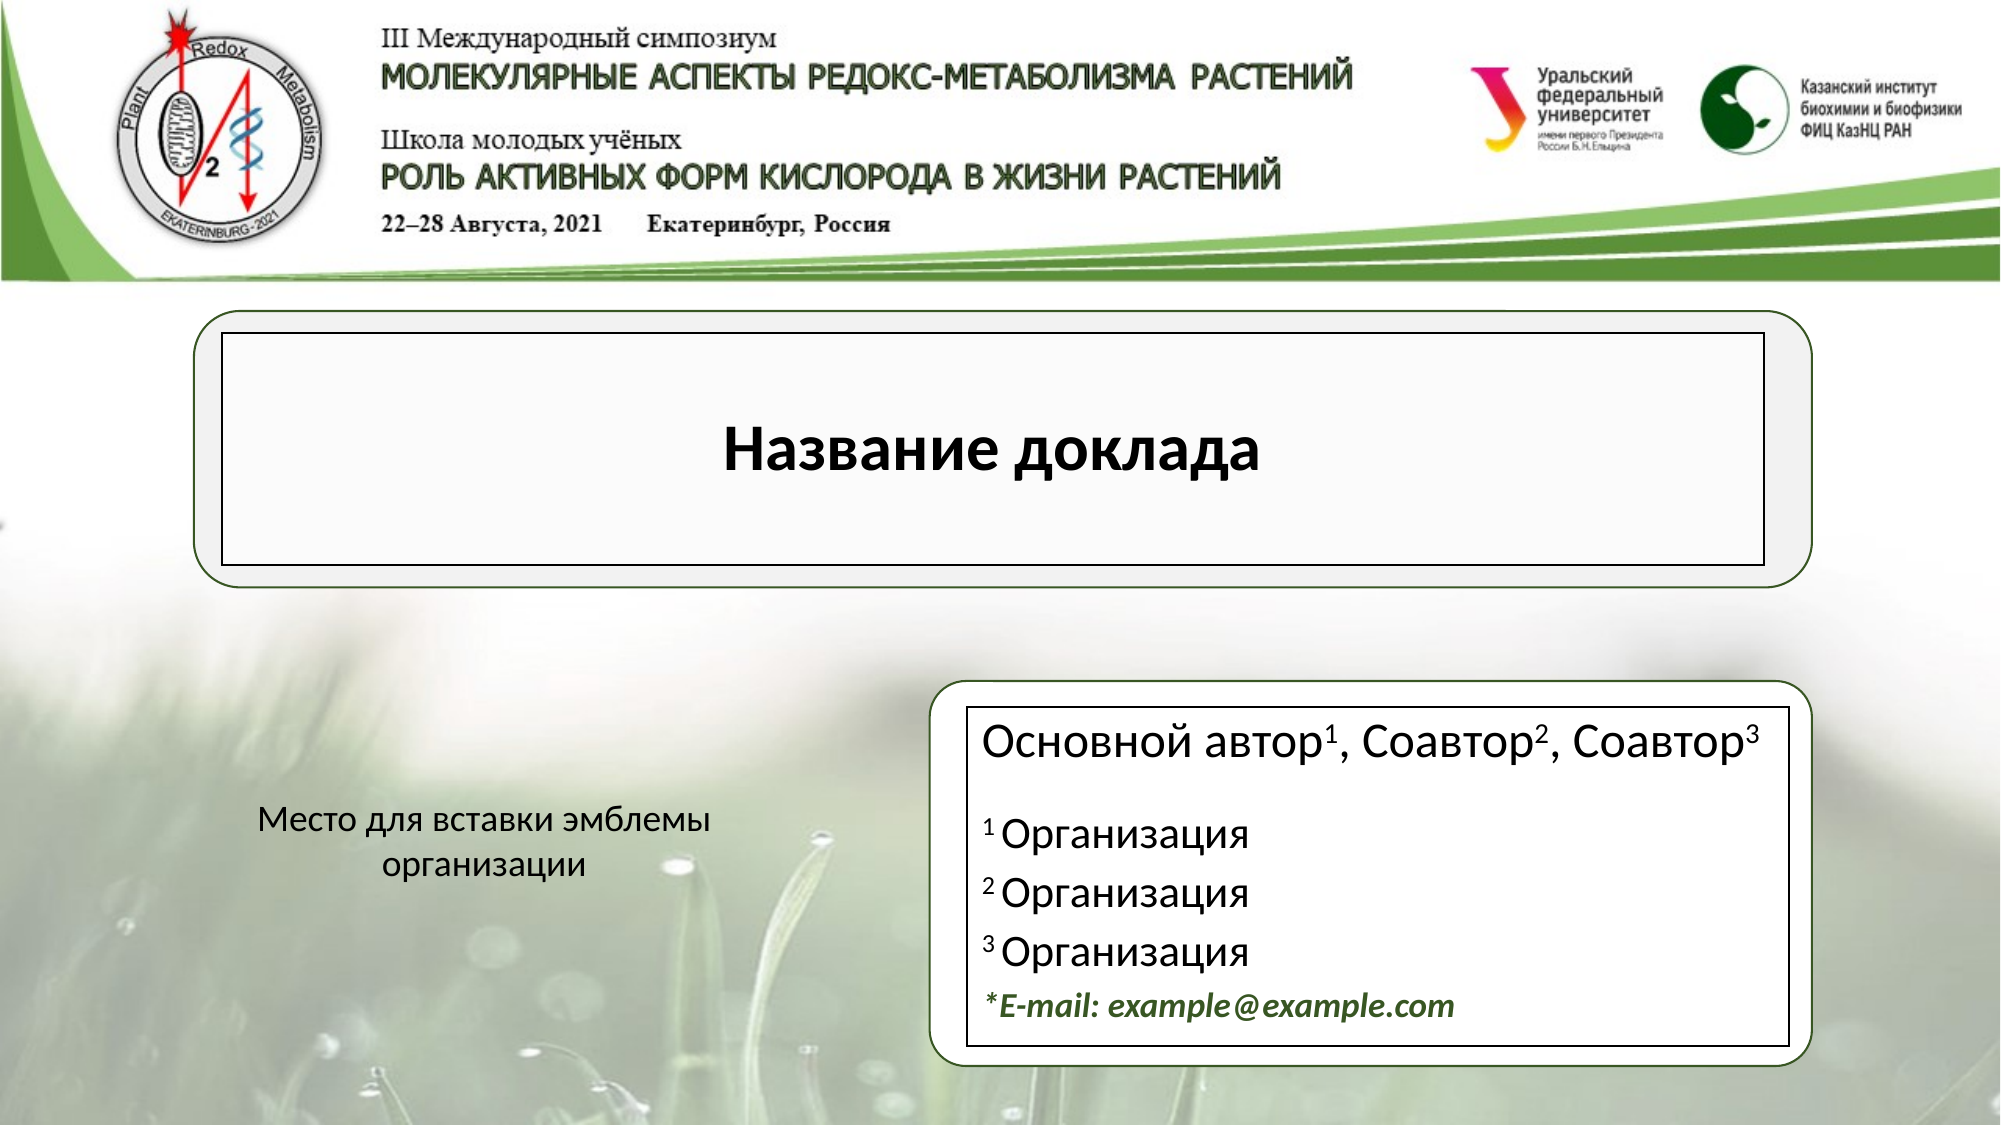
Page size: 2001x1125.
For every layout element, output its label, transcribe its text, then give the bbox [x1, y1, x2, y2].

subtitle Основной автор1, Соавтор2, Соавтор3 1 Организация 2 Организация 3 Организация *E-mail: example@example.com [966, 706, 1790, 1047]
text_box Место для вставки эмблемы организации [206, 786, 763, 892]
title Название доклада [221, 332, 1765, 566]
text_box [192, 309, 1813, 589]
text_box [928, 679, 1813, 1068]
picture [0, 0, 2001, 1125]
